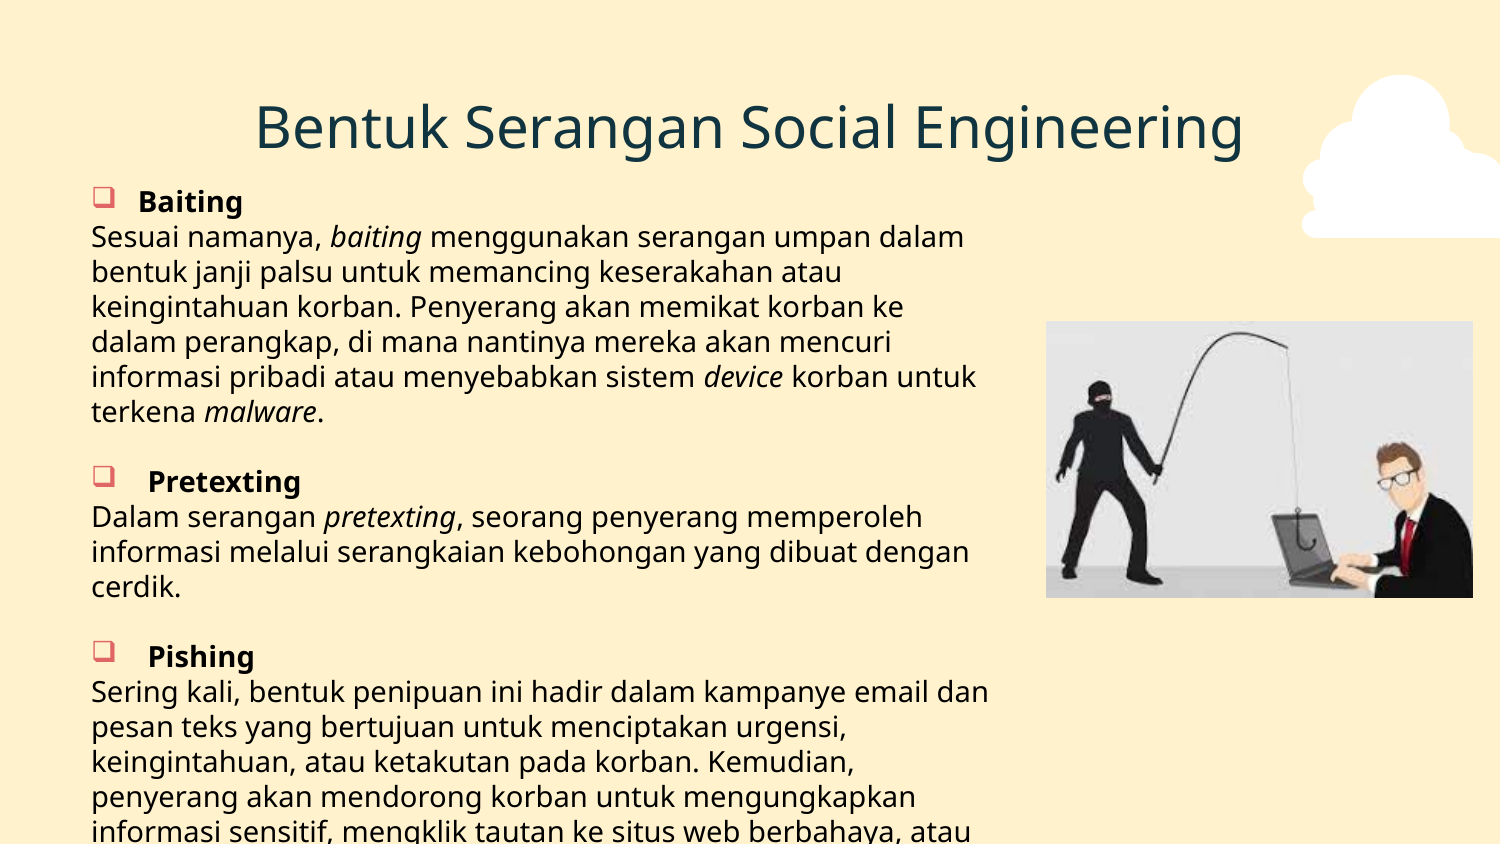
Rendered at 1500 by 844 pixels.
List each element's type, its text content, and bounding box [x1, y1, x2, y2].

title Bentuk Serangan Social Engineering [51, 74, 1449, 169]
picture [1046, 321, 1473, 599]
list Baiting Sesuai namanya, baiting menggunakan serangan umpan dalam bentuk janji palsu untuk memancing keserakahan atau keingintahuan korban. Penyerang akan memikat korban ke dalam perangkap, di mana nantinya mereka akan mencuri informasi pribadi atau menyebabkan sistem device korban untuk terkena malware. Pretexting Dalam serangan pretexting, seorang penyerang memperoleh informasi melalui serangkaian kebohongan yang dibuat dengan cerdik. Pishing Sering kali, bentuk penipuan ini hadir dalam kampanye email dan pesan teks yang bertujuan untuk menciptakan urgensi, keingintahuan, atau ketakutan pada korban. Kemudian, penyerang akan mendorong korban untuk mengungkapkan informasi sensitif, mengklik tautan ke situs web berbahaya, atau membuka lampiran yang berisi malware. [51, 169, 1011, 724]
